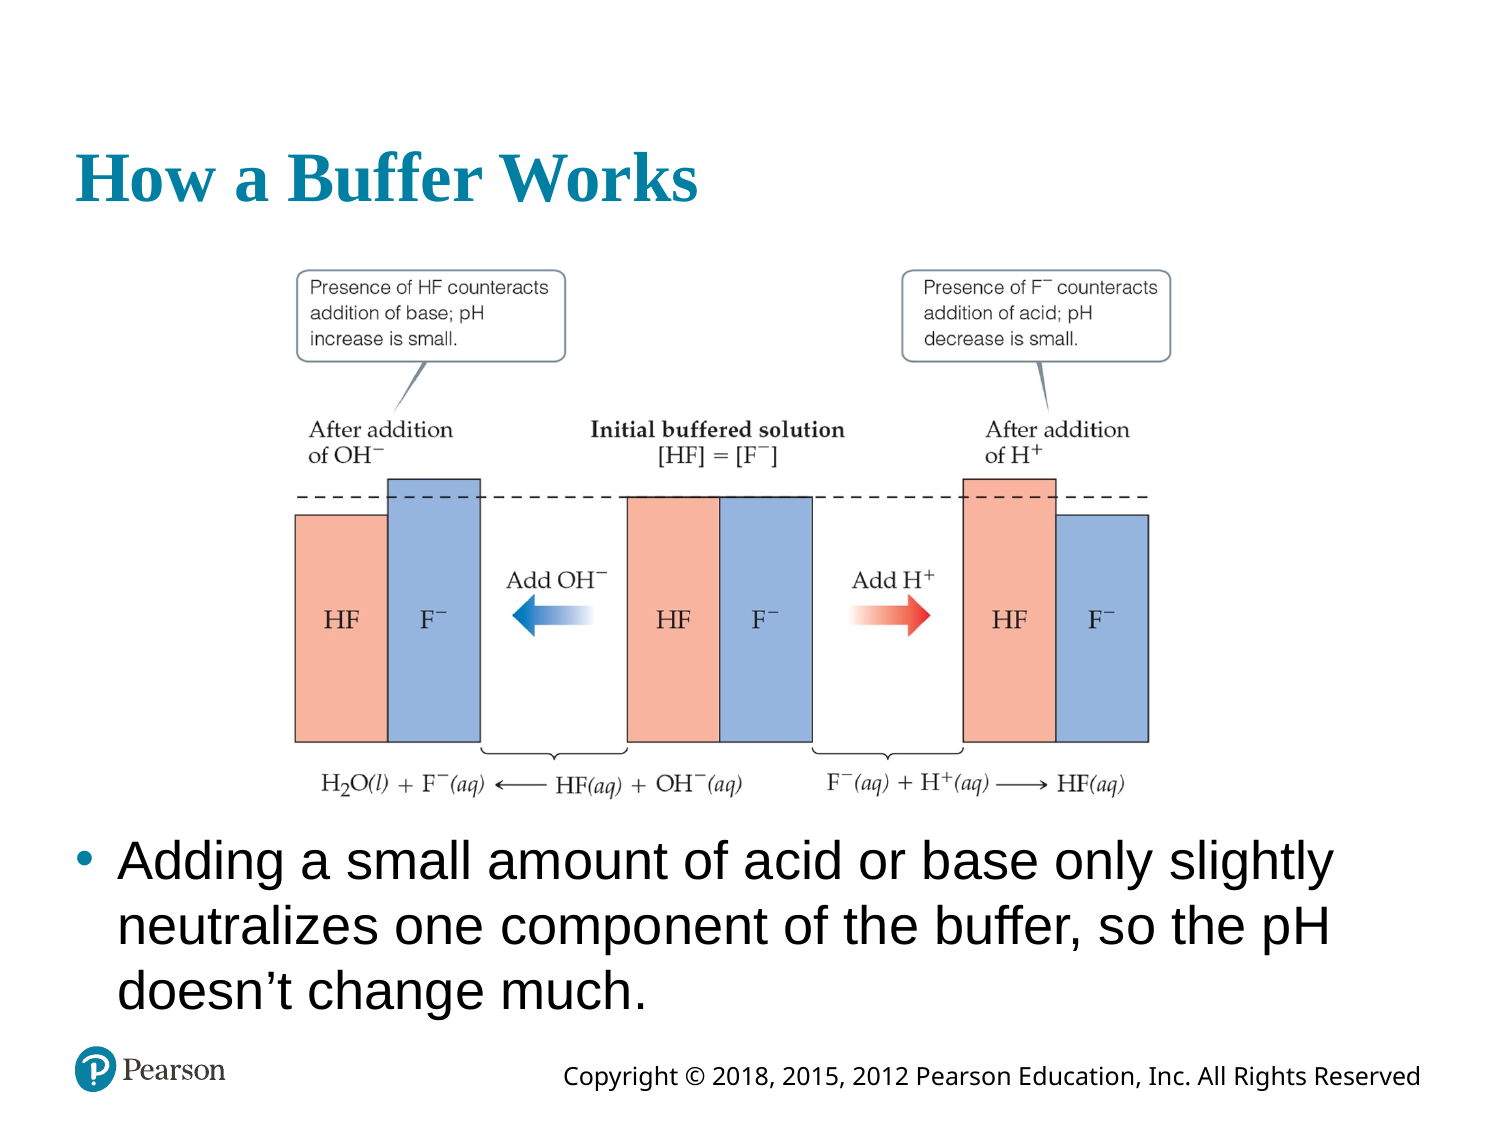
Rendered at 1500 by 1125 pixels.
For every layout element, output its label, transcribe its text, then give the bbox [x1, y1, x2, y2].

picture [287, 262, 1178, 805]
title How a Buffer Works [75, 35, 1425, 216]
list Adding a small amount of acid or base only slightly neutralizes one component of the buffer, so the pH doesn’t change much. [75, 825, 1425, 1025]
